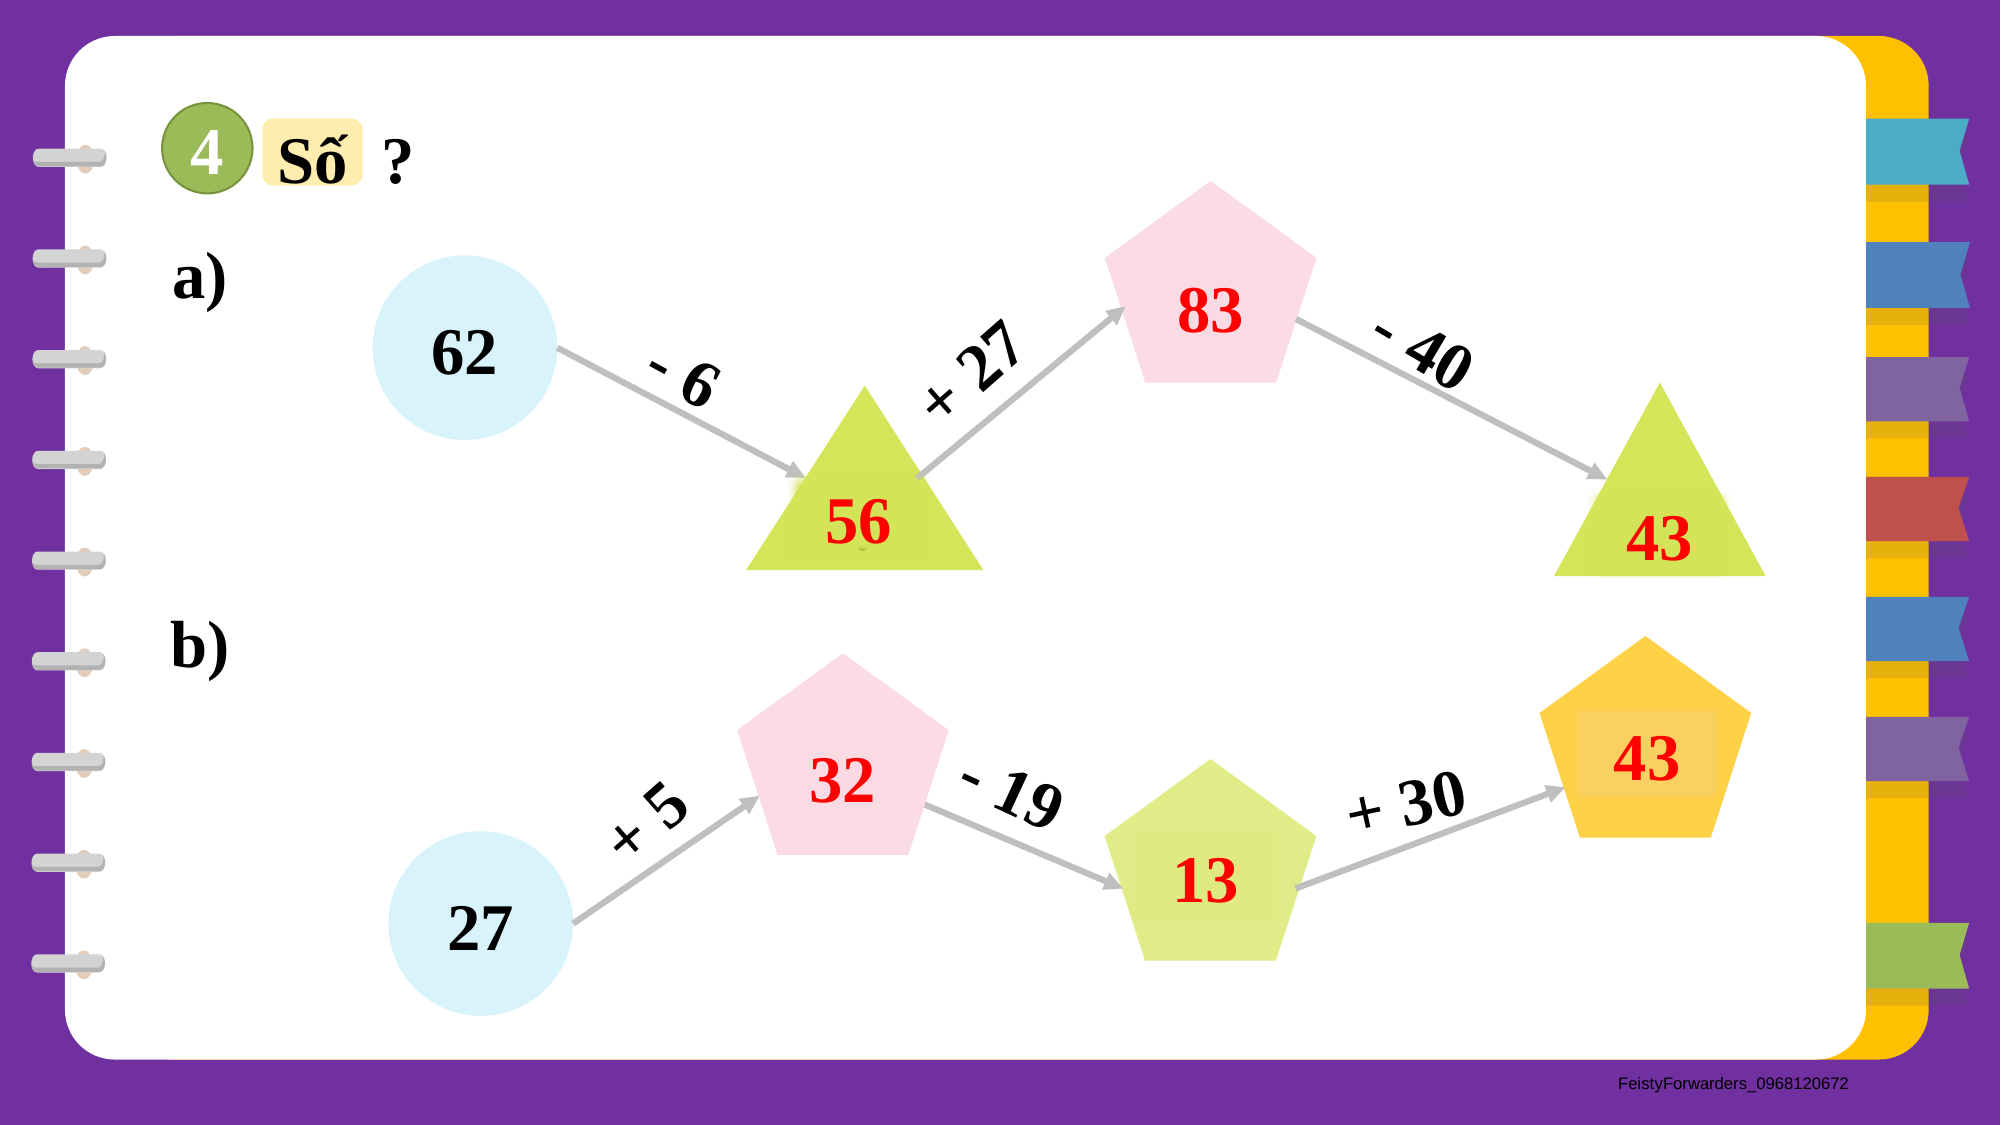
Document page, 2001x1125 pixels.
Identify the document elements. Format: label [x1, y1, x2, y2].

text_box [157, 180, 1766, 577]
text_box [162, 102, 432, 180]
text_box [155, 592, 1752, 1016]
